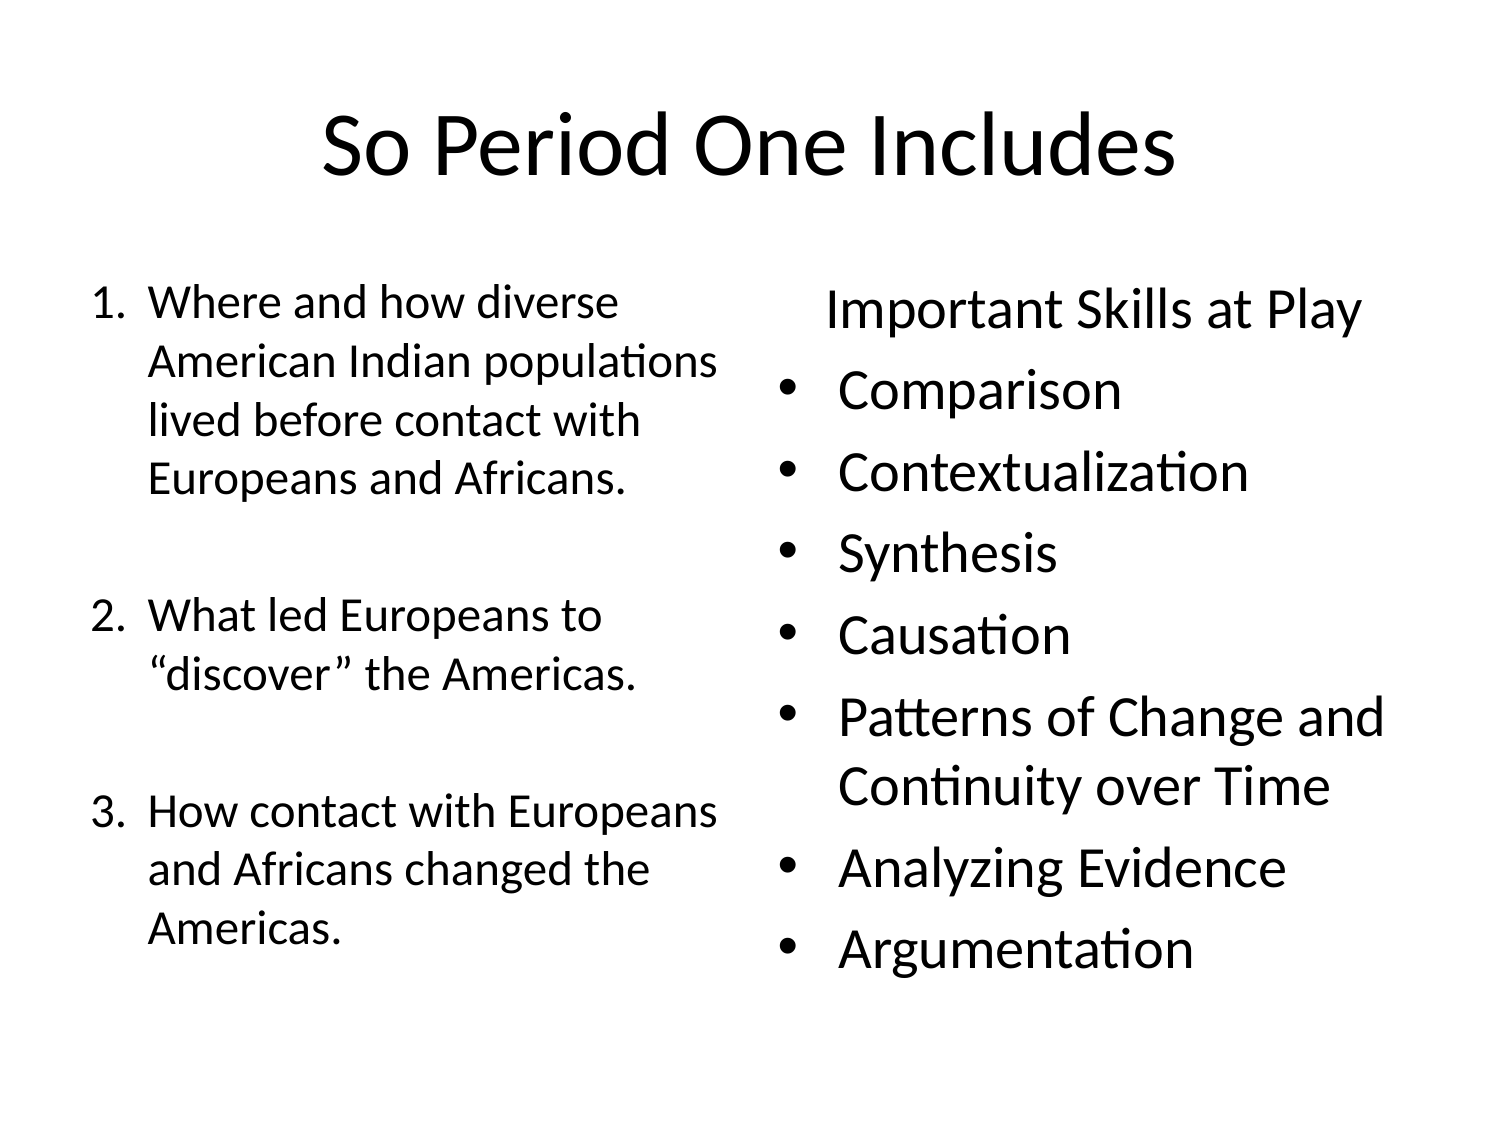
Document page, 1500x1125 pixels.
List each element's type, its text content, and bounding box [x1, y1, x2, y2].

list Where and how diverse American Indian populations lived before contact with Europeans and Africans. What led Europeans to “discover” the Americas. How contact with Europeans and Africans changed the Americas. [75, 262, 738, 1005]
title So Period One Includes [75, 45, 1425, 233]
list Important Skills at Play Comparison Contextualization Synthesis Causation Patterns of Change and Continuity over Time Analyzing Evidence Argumentation [762, 262, 1425, 1005]
